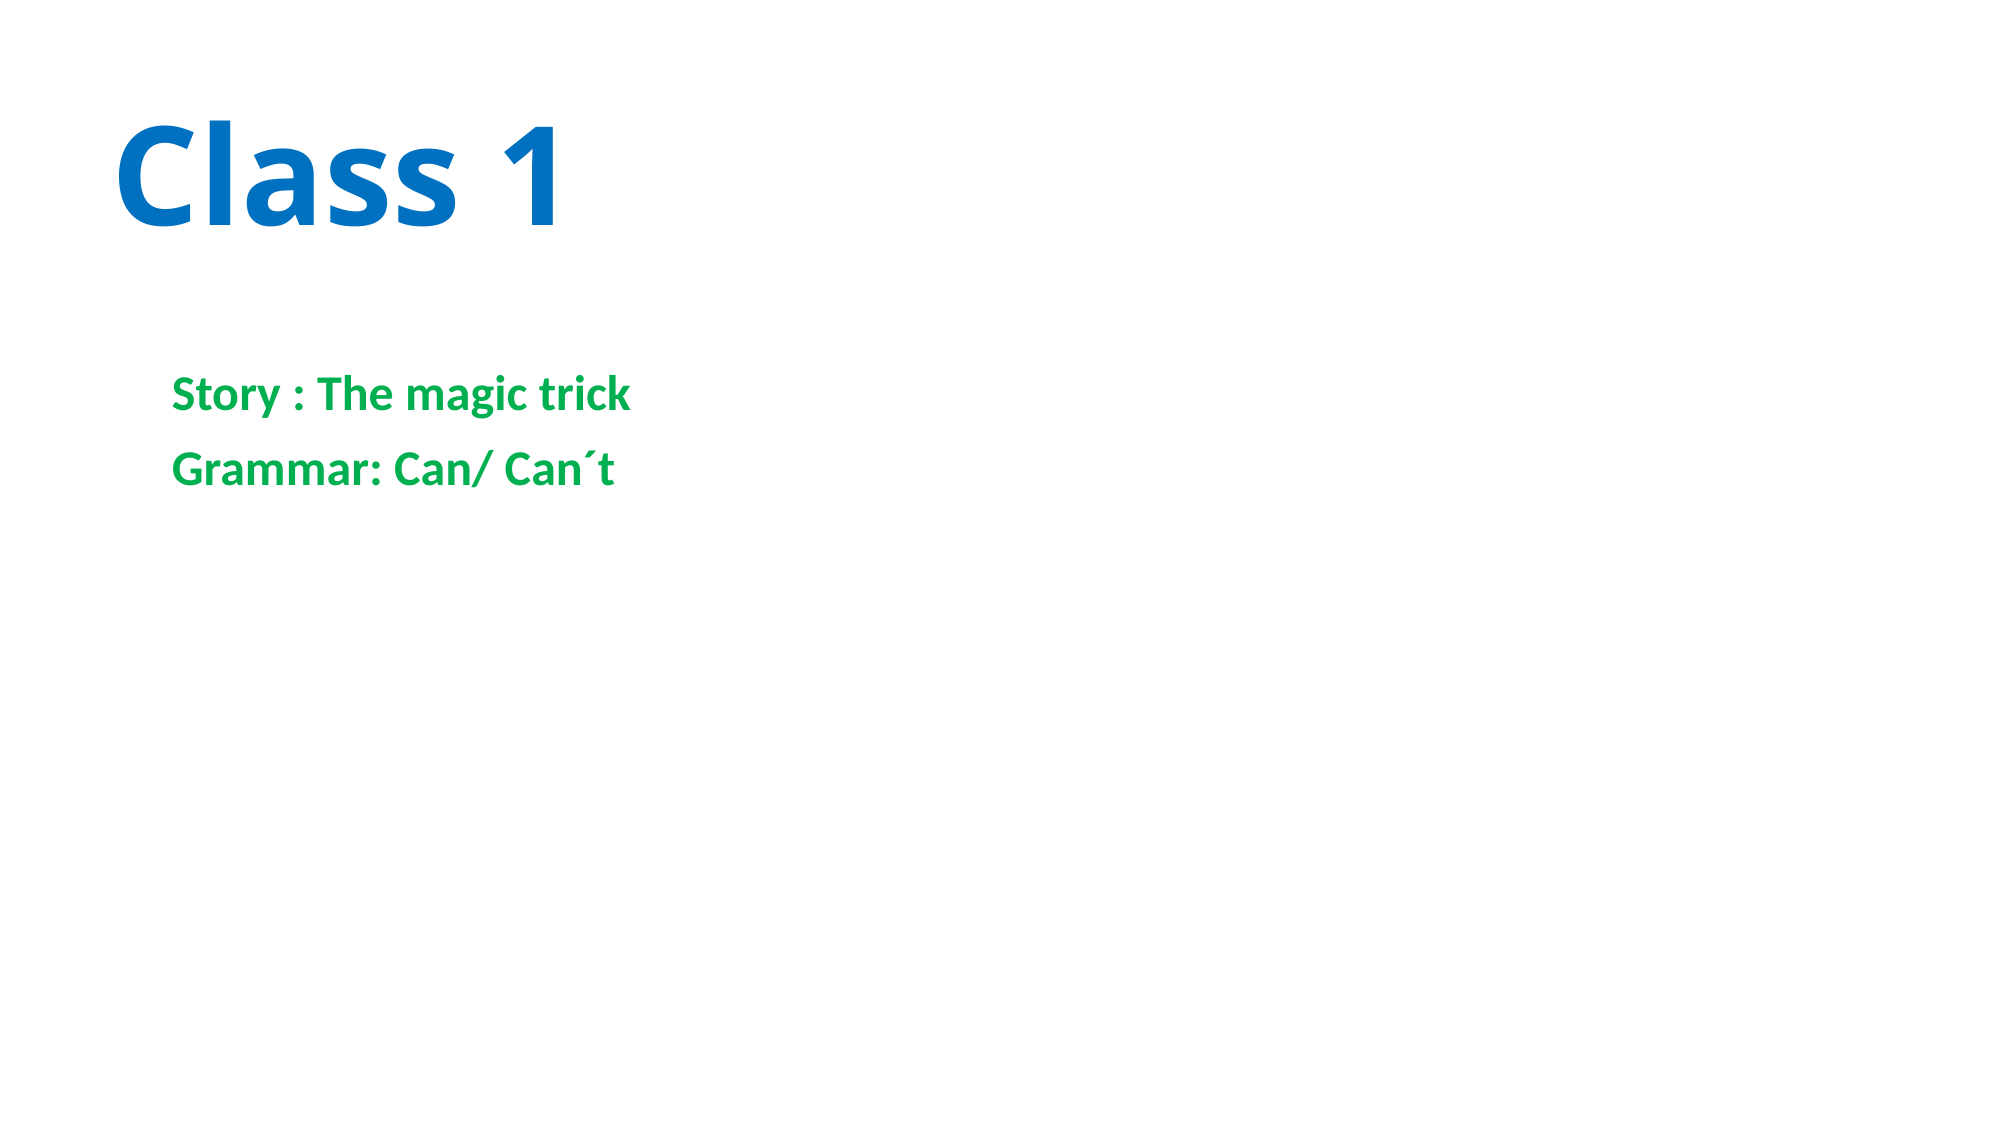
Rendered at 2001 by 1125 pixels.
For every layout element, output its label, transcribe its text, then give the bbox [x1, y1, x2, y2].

title Class 1 [96, 100, 1732, 263]
subtitle Story : The magic trick Grammar: Can/ Can´t [156, 360, 1886, 965]
